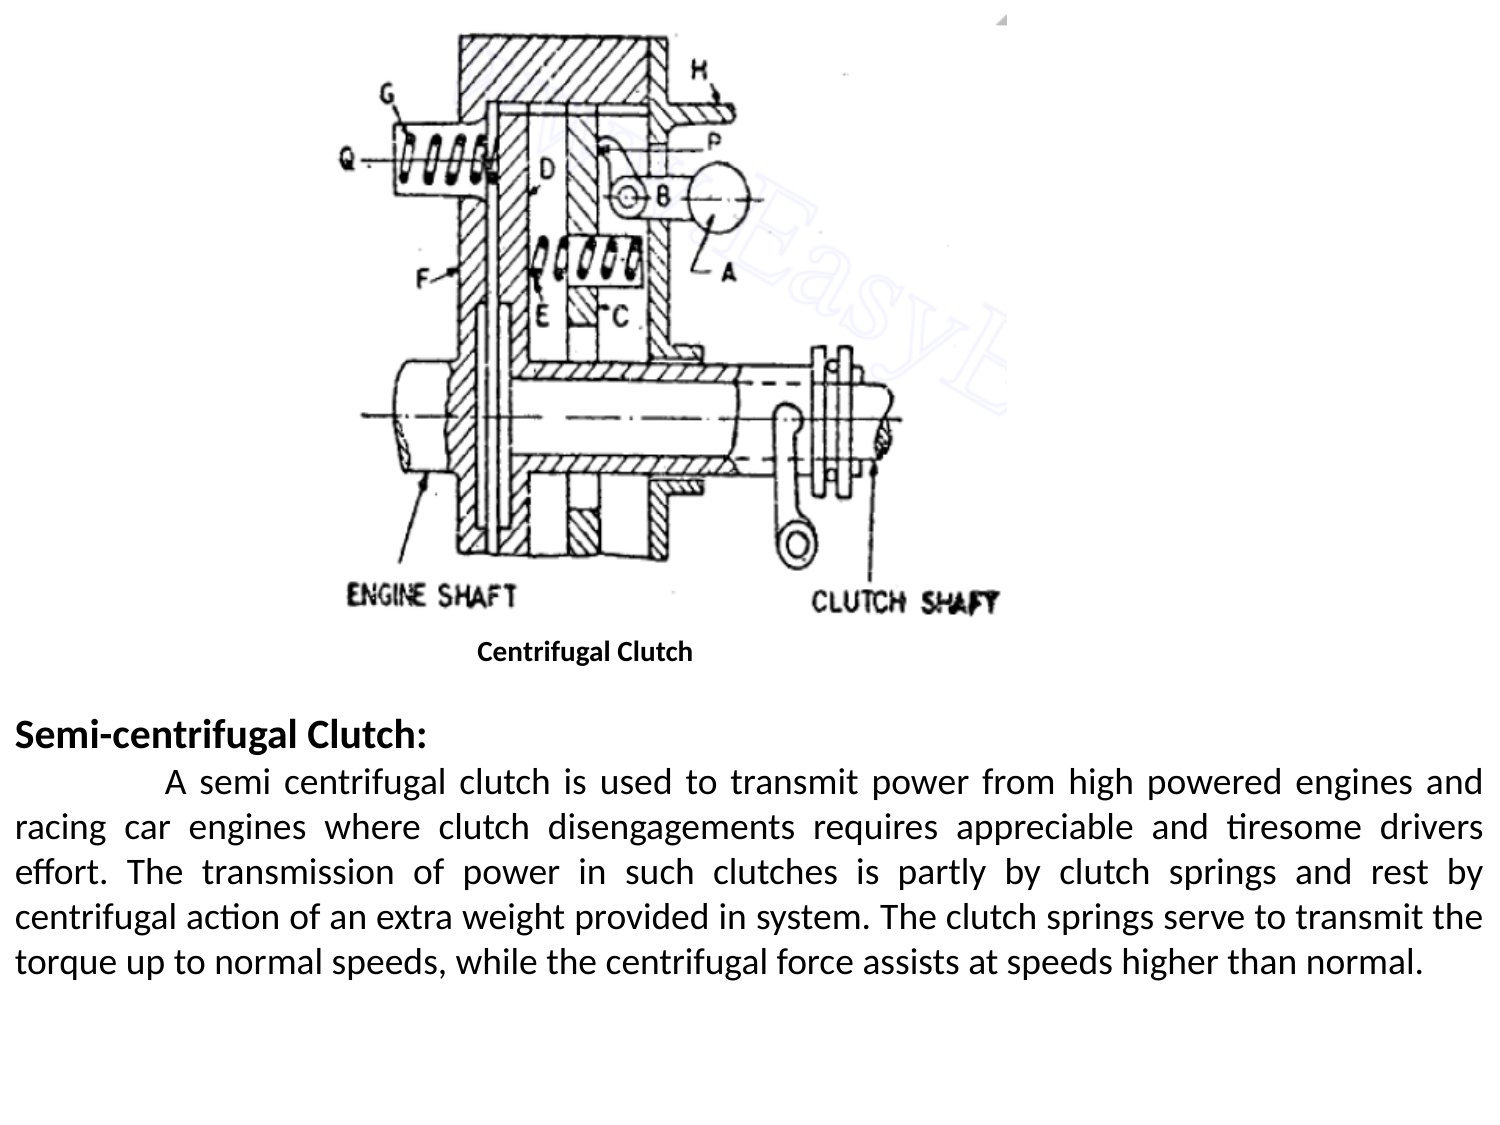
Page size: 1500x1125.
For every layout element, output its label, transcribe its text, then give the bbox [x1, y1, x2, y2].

text_box Semi-centrifugal Clutch: A semi centrifugal clutch is used to transmit power from high powered engines and racing car engines where clutch disengagements requires appreciable and tiresome drivers effort. The transmission of power in such clutches is partly by clutch springs and rest by centrifugal action of an extra weight provided in system. The clutch springs serve to transmit the torque up to normal speeds, while the centrifugal force assists at speeds higher than normal. [0, 699, 1500, 990]
text_box Centrifugal Clutch [462, 630, 838, 675]
picture [312, 0, 1007, 621]
